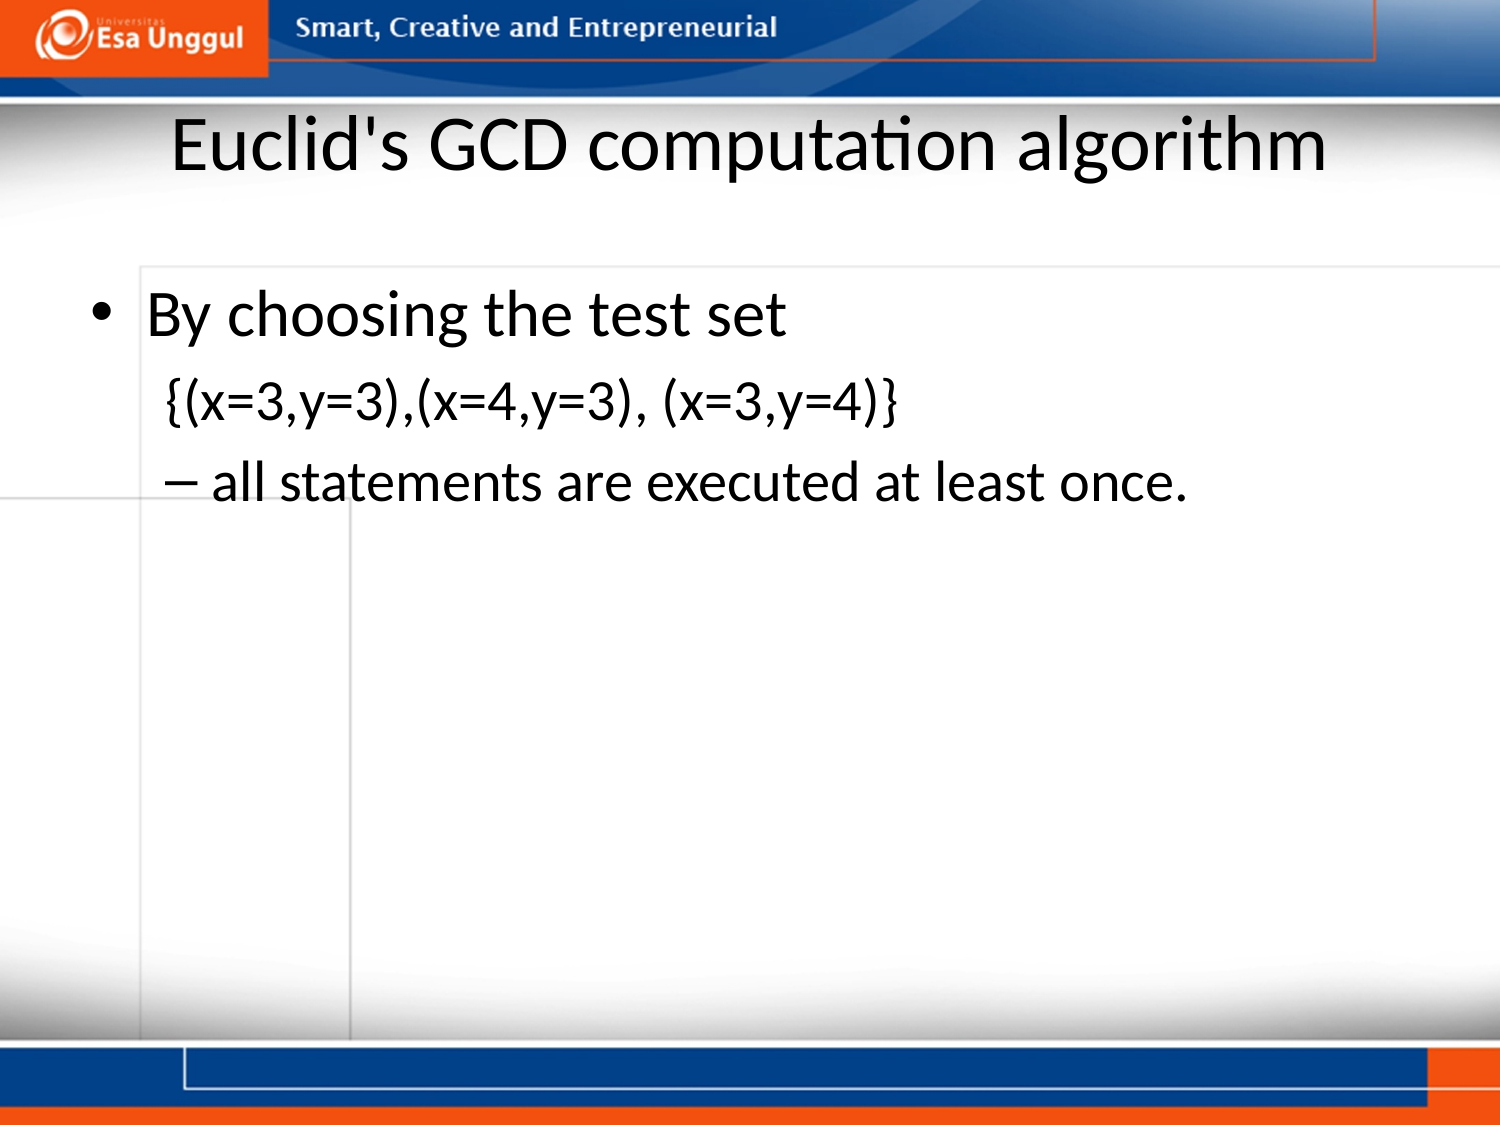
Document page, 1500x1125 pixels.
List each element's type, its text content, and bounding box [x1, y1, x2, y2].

picture [0, 0, 1500, 1125]
list By choosing the test set {(x=3,y=3),(x=4,y=3), (x=3,y=4)} all statements are executed at least once. [75, 262, 1425, 1005]
title Euclid's GCD computation algorithm [75, 45, 1425, 233]
